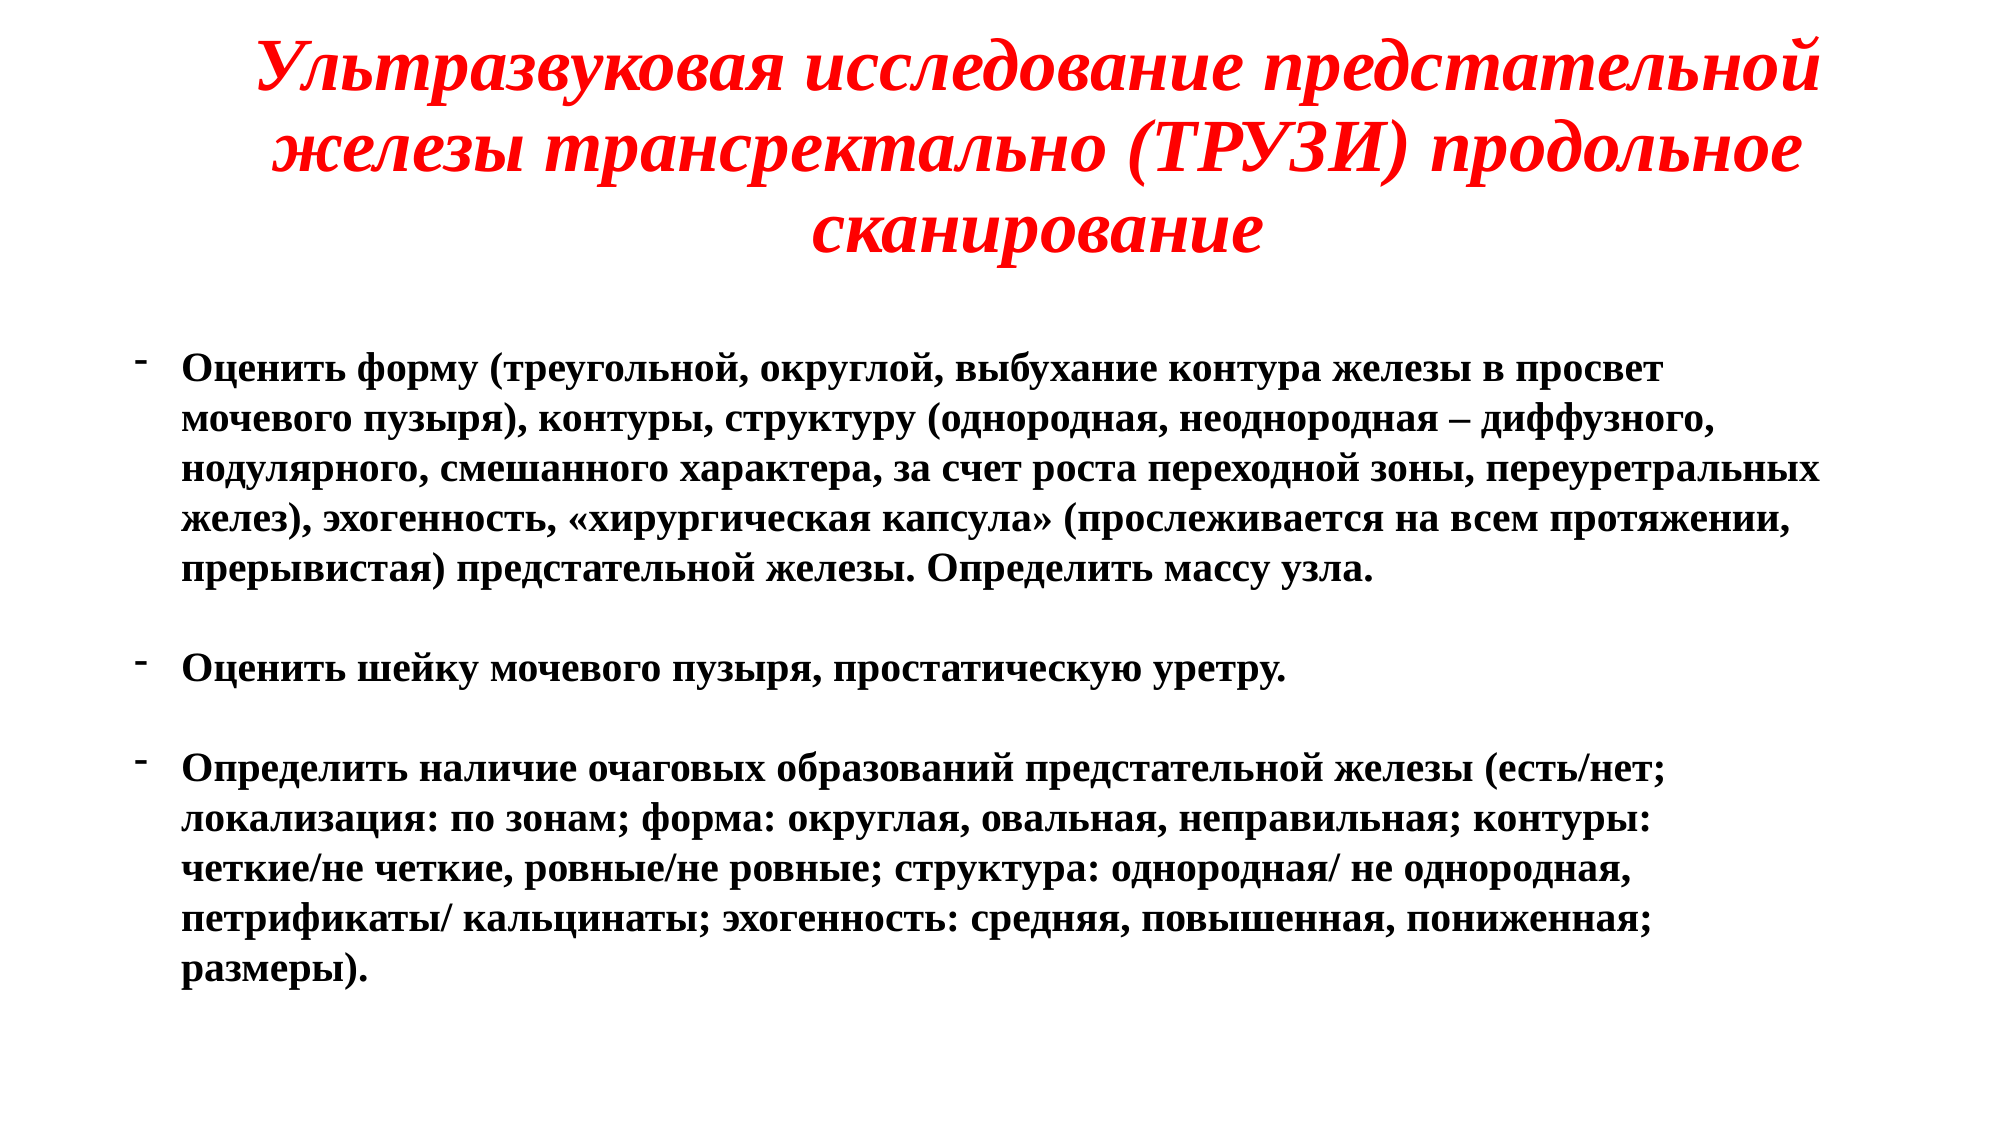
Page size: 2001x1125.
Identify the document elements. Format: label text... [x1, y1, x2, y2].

text_box Ультразвуковая исследование предстательной железы трансректально (ТРУЗИ) продольное сканирование [176, 17, 1902, 276]
text_box Оценить форму (треугольной, округлой, выбухание контура железы в просвет мочевого пузыря), контуры, структуру (однородная, неоднородная – диффузного, нодулярного, смешанного характера, за счет роста переходной зоны, переуретральных желез), эхогенность, «хирургическая капсула» (прослеживается на всем протяжении, прерывистая) предстательной железы. Определить массу узла. Оценить шейку мочевого пузыря, простатическую уретру. Определить наличие очаговых образований предстательной железы (есть/нет; локализация: по зонам; форма: округлая, овальная, неправильная; контуры: четкие/не четкие, ровные/не ровные; структура: однородная/ не однородная, петрификаты/ кальцинаты; эхогенность: средняя, повышенная, пониженная; размеры). [119, 332, 1859, 998]
